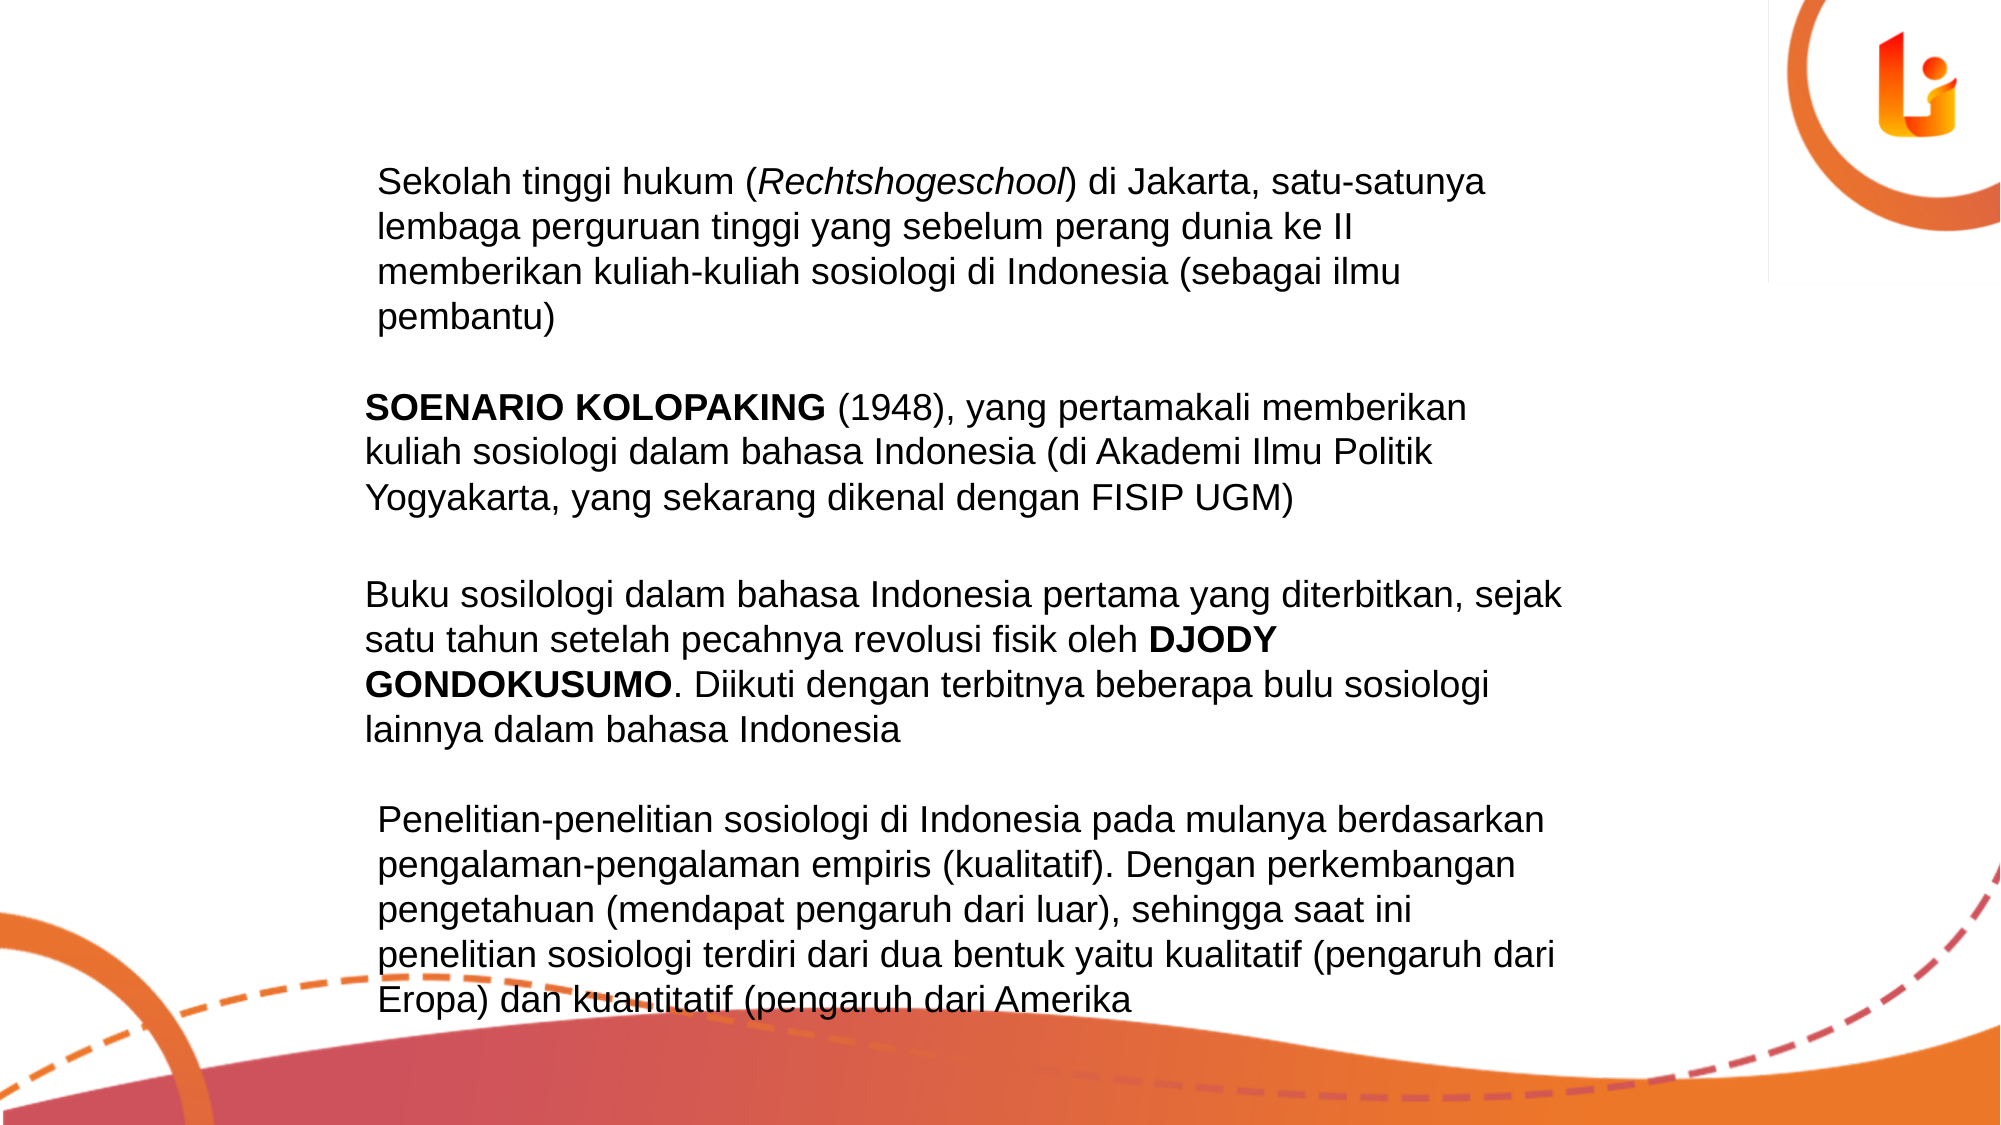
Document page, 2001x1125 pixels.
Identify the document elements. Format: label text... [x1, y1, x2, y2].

text_box SOENARIO KOLOPAKING (1948), yang pertamakali memberikan kuliah sosiologi dalam bahasa Indonesia (di Akademi Ilmu Politik Yogyakarta, yang sekarang dikenal dengan FISIP UGM) [350, 374, 1563, 525]
text_box Sekolah tinggi hukum (Rechtshogeschool) di Jakarta, satu-satunya lembaga perguruan tinggi yang sebelum perang dunia ke II memberikan kuliah-kuliah sosiologi di Indonesia (sebagai ilmu pembantu) [362, 149, 1563, 374]
text_box Penelitian-penelitian sosiologi di Indonesia pada mulanya berdasarkan pengalaman-pengalaman empiris (kualitatif). Dengan perkembangan pengetahuan (mendapat pengaruh dari luar), sehingga saat ini penelitian sosiologi terdiri dari dua bentuk yaitu kualitatif (pengaruh dari Eropa) dan kuantitatif (pengaruh dari Amerika [362, 787, 1588, 1028]
text_box Buku sosilologi dalam bahasa Indonesia pertama yang diterbitkan, sejak satu tahun setelah pecahnya revolusi fisik oleh DJODY GONDOKUSUMO. Diikuti dengan terbitnya beberapa bulu sosiologi lainnya dalam bahasa Indonesia [349, 562, 1613, 758]
picture [0, 0, 2001, 1125]
